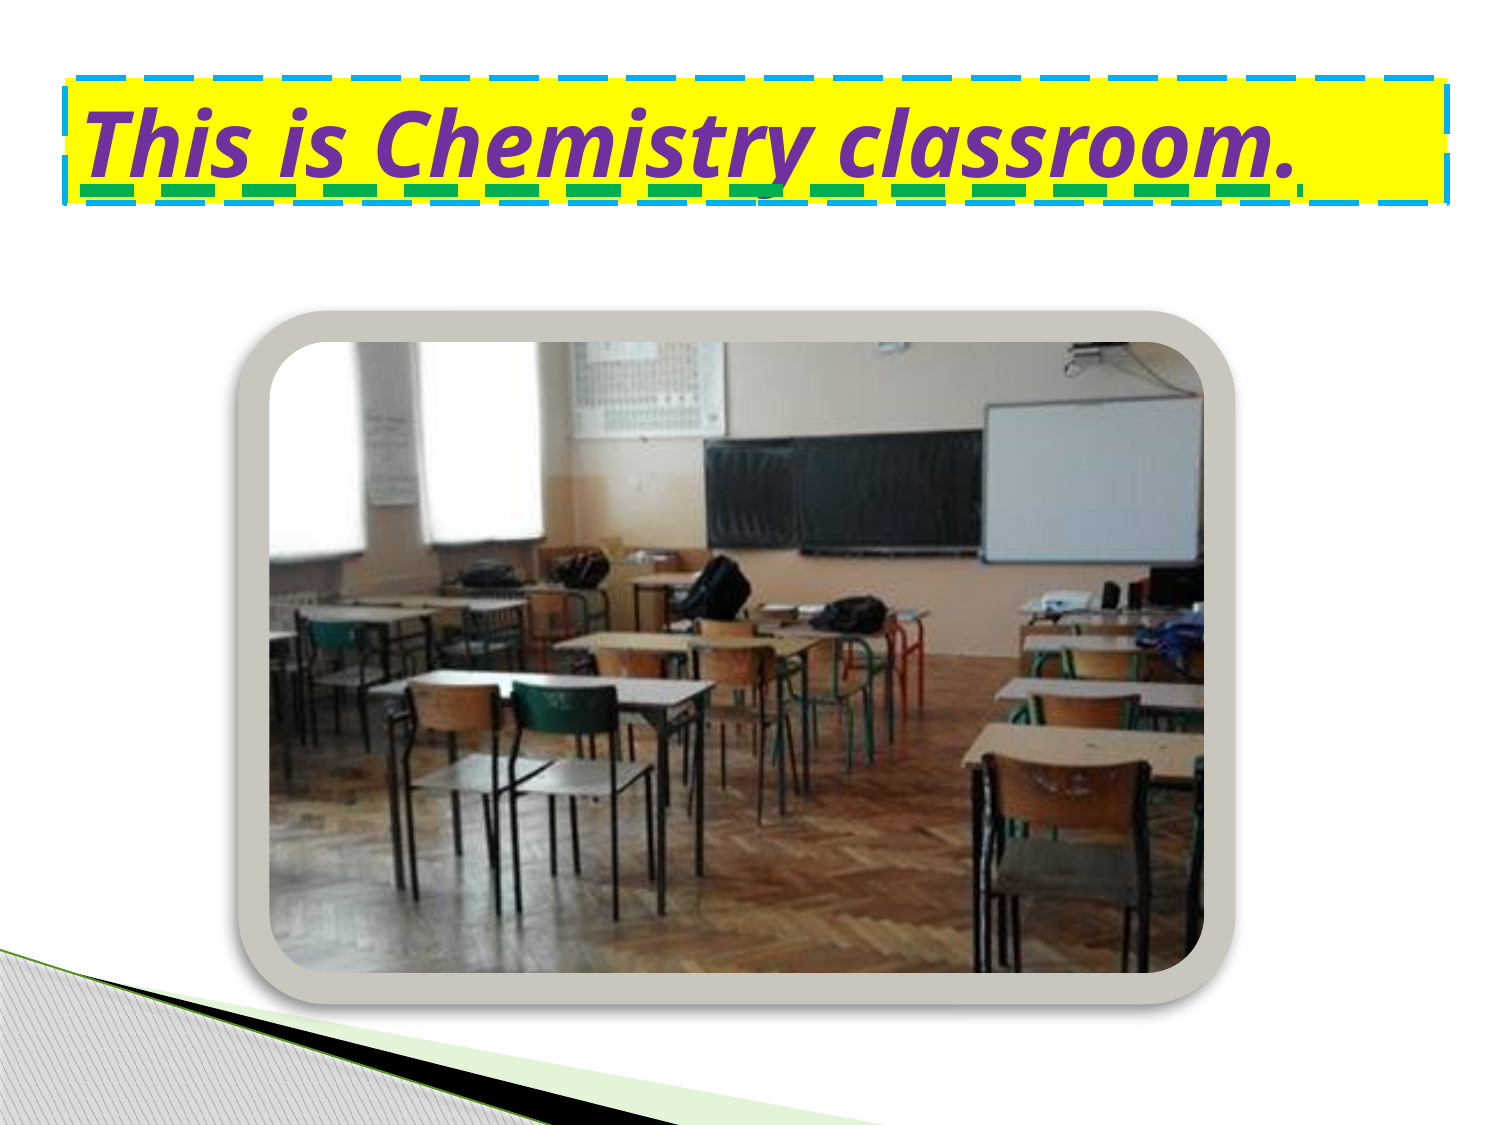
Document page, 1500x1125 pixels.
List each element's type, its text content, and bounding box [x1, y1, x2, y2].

picture [253, 326, 1221, 989]
text_box This is Chemistry classroom. [64, 78, 1447, 203]
